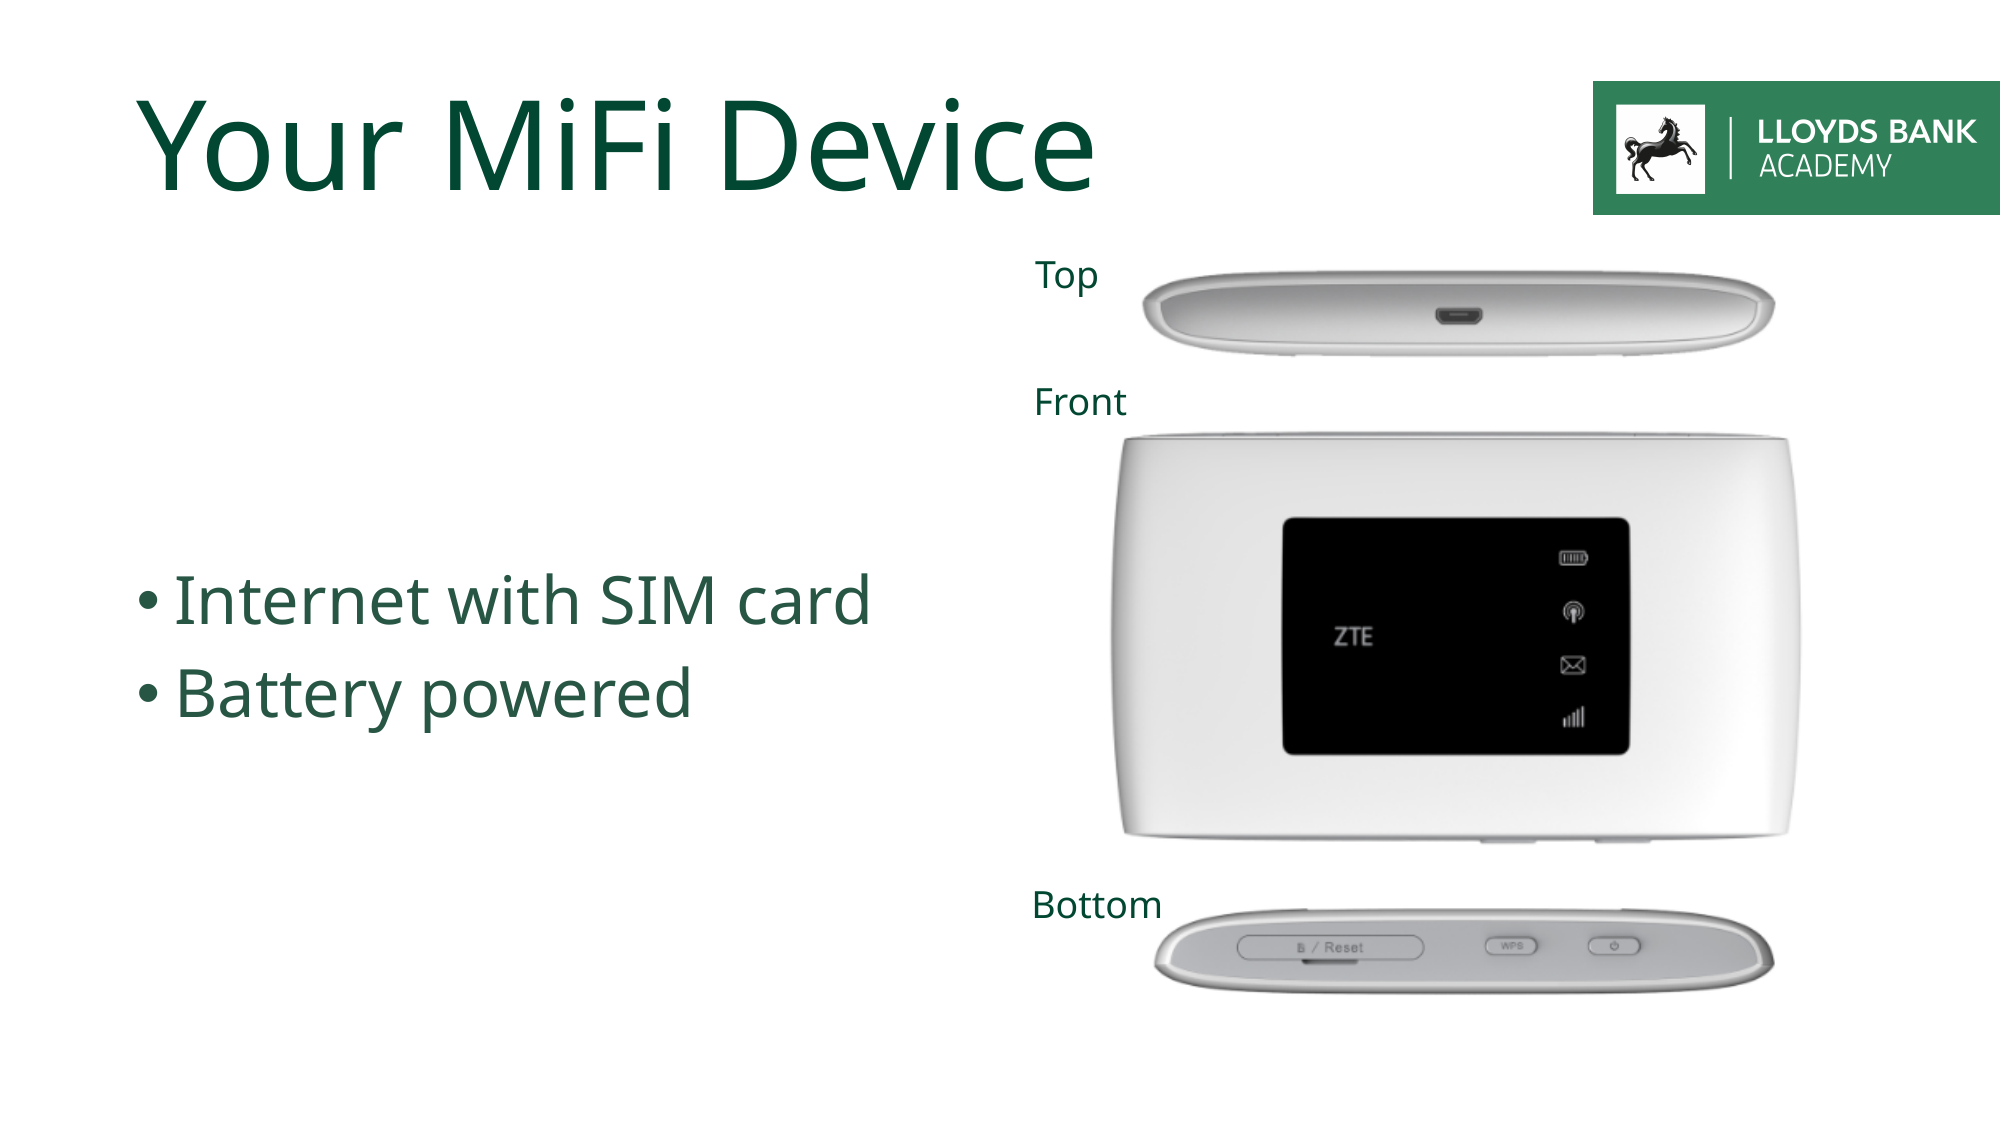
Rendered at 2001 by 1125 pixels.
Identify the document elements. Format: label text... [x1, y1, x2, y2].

text_box Internet with SIM card Battery powered [121, 328, 1098, 972]
text_box Bottom [1016, 874, 1098, 934]
list Your MiFi Device [121, 75, 1579, 221]
picture [1059, 265, 1846, 1001]
picture [1593, 81, 2000, 215]
text_box Top [1020, 243, 1114, 303]
text_box Front [1018, 370, 1090, 431]
